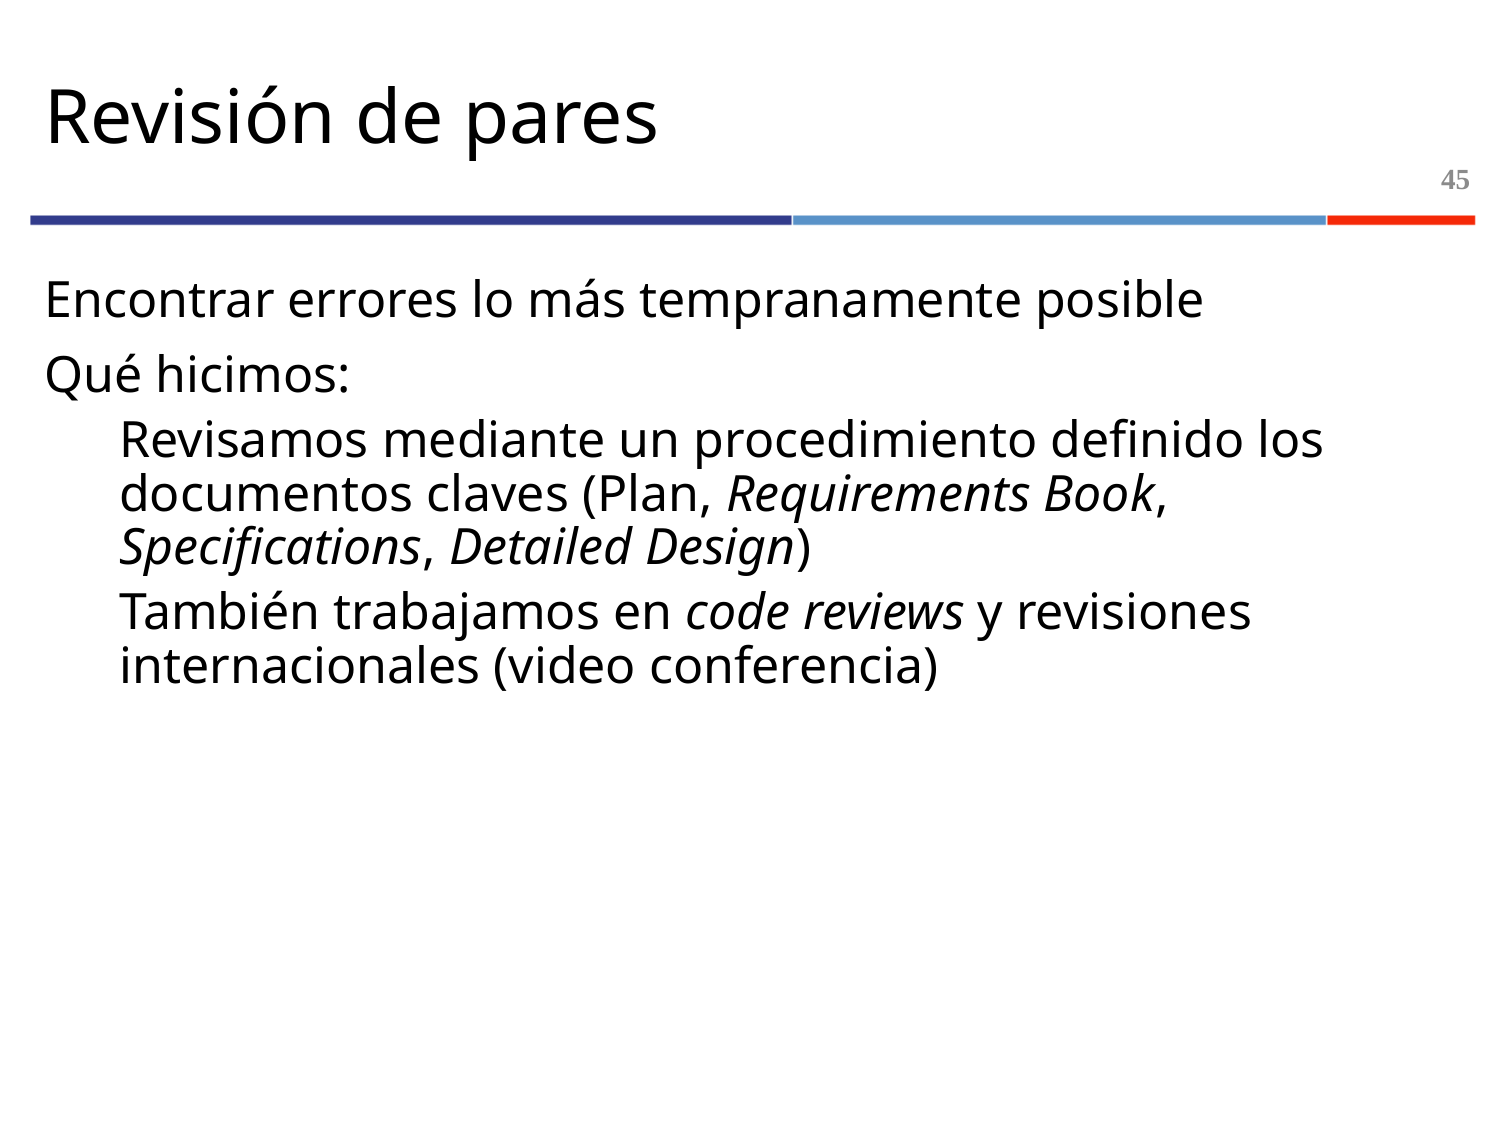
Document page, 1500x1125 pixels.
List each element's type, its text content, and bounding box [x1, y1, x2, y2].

picture [23, 208, 1483, 233]
title Revisión de pares [29, 18, 1388, 209]
list Encontrar errores lo más tempranamente posible Qué hicimos: Revisamos mediante un procedimiento definido los documentos claves (Plan, Requirements Book, Specifications, Detailed Design) También trabajamos en code reviews y revisiones internacionales (video conferencia) [29, 267, 1471, 1094]
slide_number 45 [1387, 148, 1471, 209]
